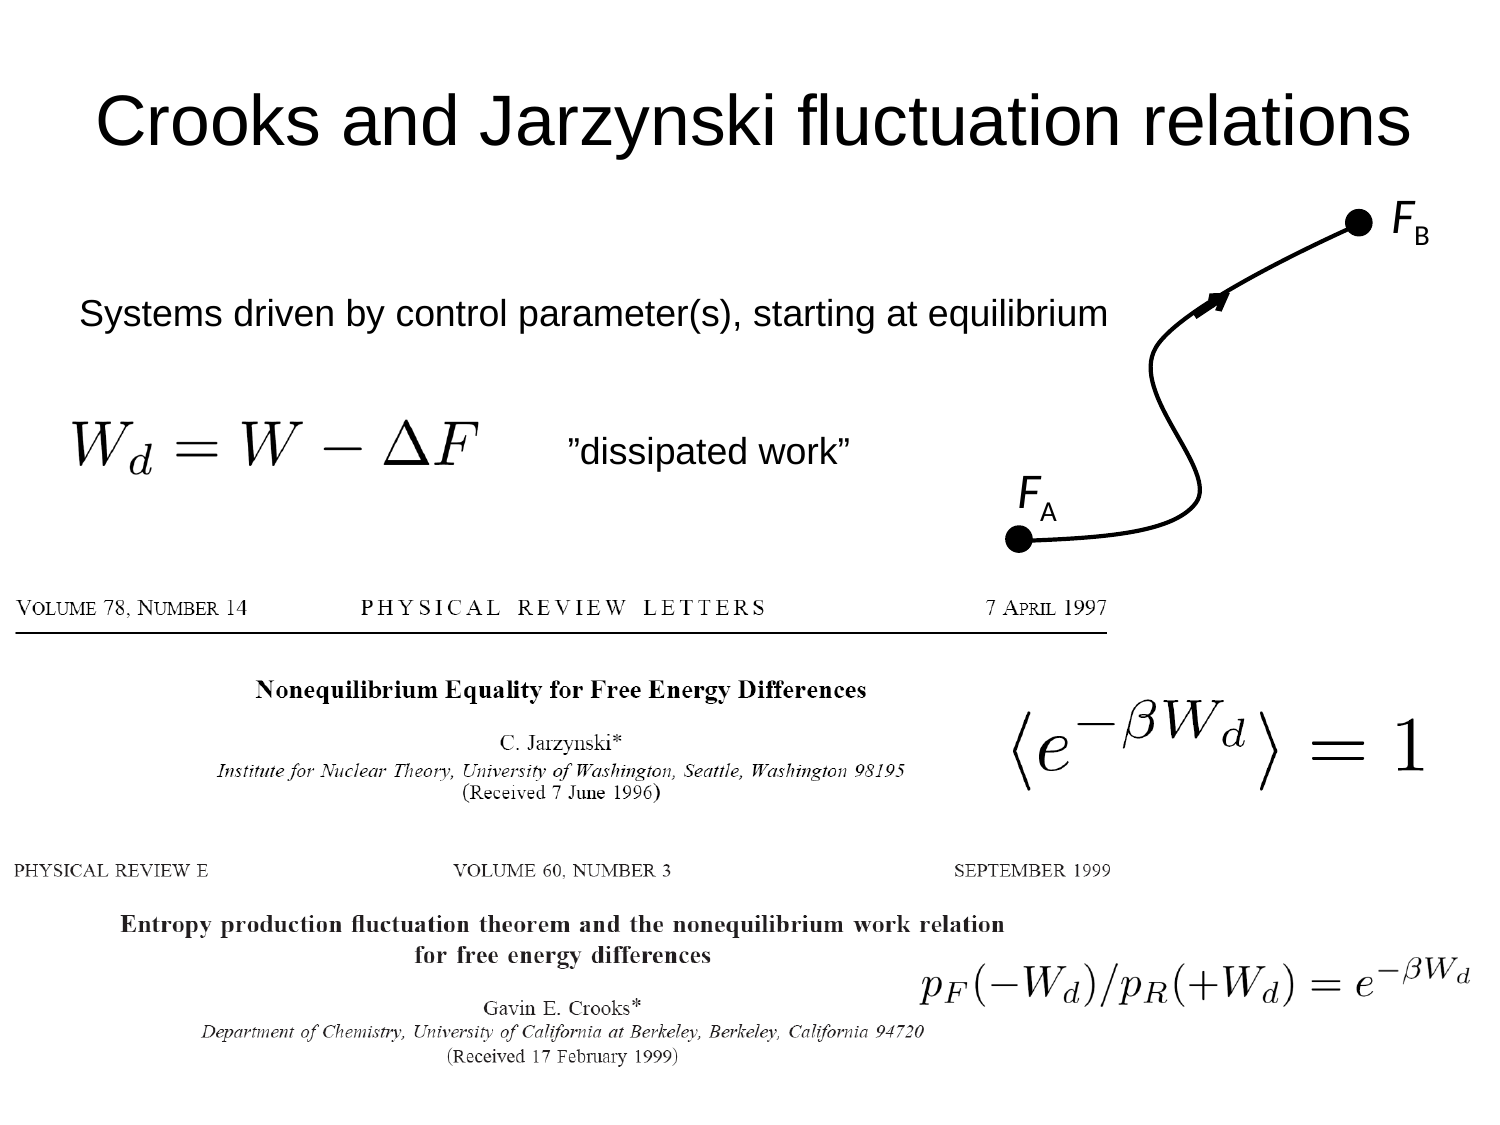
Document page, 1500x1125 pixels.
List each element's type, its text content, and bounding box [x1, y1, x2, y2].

title Crooks and Jarzynski fluctuation relations [79, 23, 1430, 211]
text_box Systems driven by control parameter(s), starting at equilibrium [64, 281, 1125, 341]
text_box [1005, 535, 1033, 553]
picture [11, 585, 1434, 806]
text_box [1033, 229, 1349, 542]
text_box FB [1376, 175, 1445, 259]
text_box FA [1002, 451, 1072, 535]
text_box [1345, 208, 1373, 237]
text_box ”dissipated work” [552, 419, 866, 480]
picture [70, 415, 481, 479]
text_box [1194, 292, 1231, 317]
picture [11, 851, 1477, 1068]
